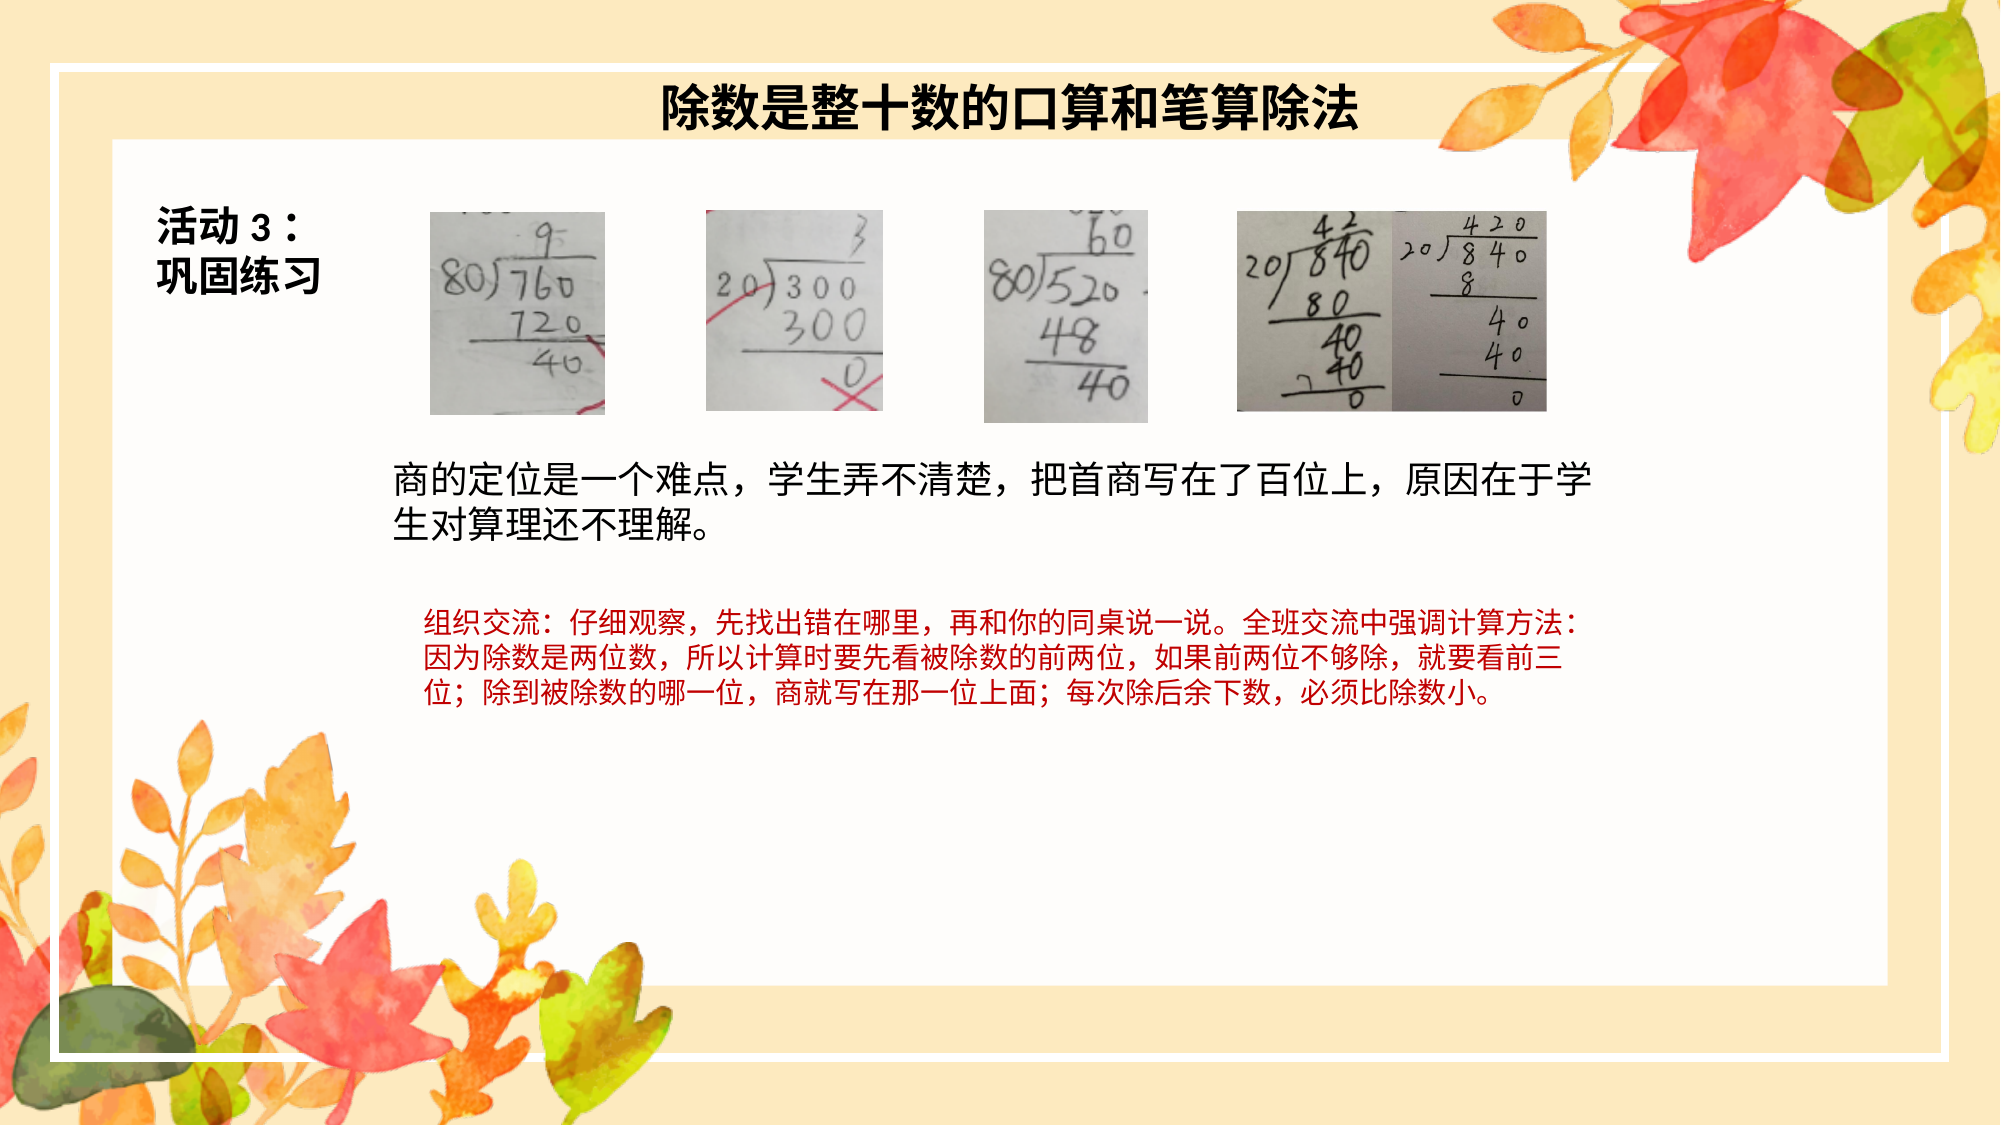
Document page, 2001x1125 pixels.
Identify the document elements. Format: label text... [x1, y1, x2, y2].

picture [430, 212, 605, 416]
text_box 活动3： 巩固练习 [141, 192, 354, 308]
picture [0, 551, 673, 1125]
text_box 商的定位是一个难点，学生弄不清楚，把首商写在了百位上，原因在于学生对算理还不理解。 [378, 448, 1622, 554]
picture [1237, 0, 2001, 455]
picture [706, 210, 883, 411]
picture [984, 210, 1148, 423]
text_box 除数是整十数的口算和笔算除法 [645, 68, 1399, 144]
text_box 组织交流：仔细观察，先找出错在哪里，再和你的同桌说一说。全班交流中强调计算方法：因为除数是两位数，所以计算时要先看被除数的前两位，如果前两位不够除，就要看前三位；除到被除数的哪一位，商就写在那一位上面；每次除后余下数，必须比除数小。 [408, 597, 1592, 717]
